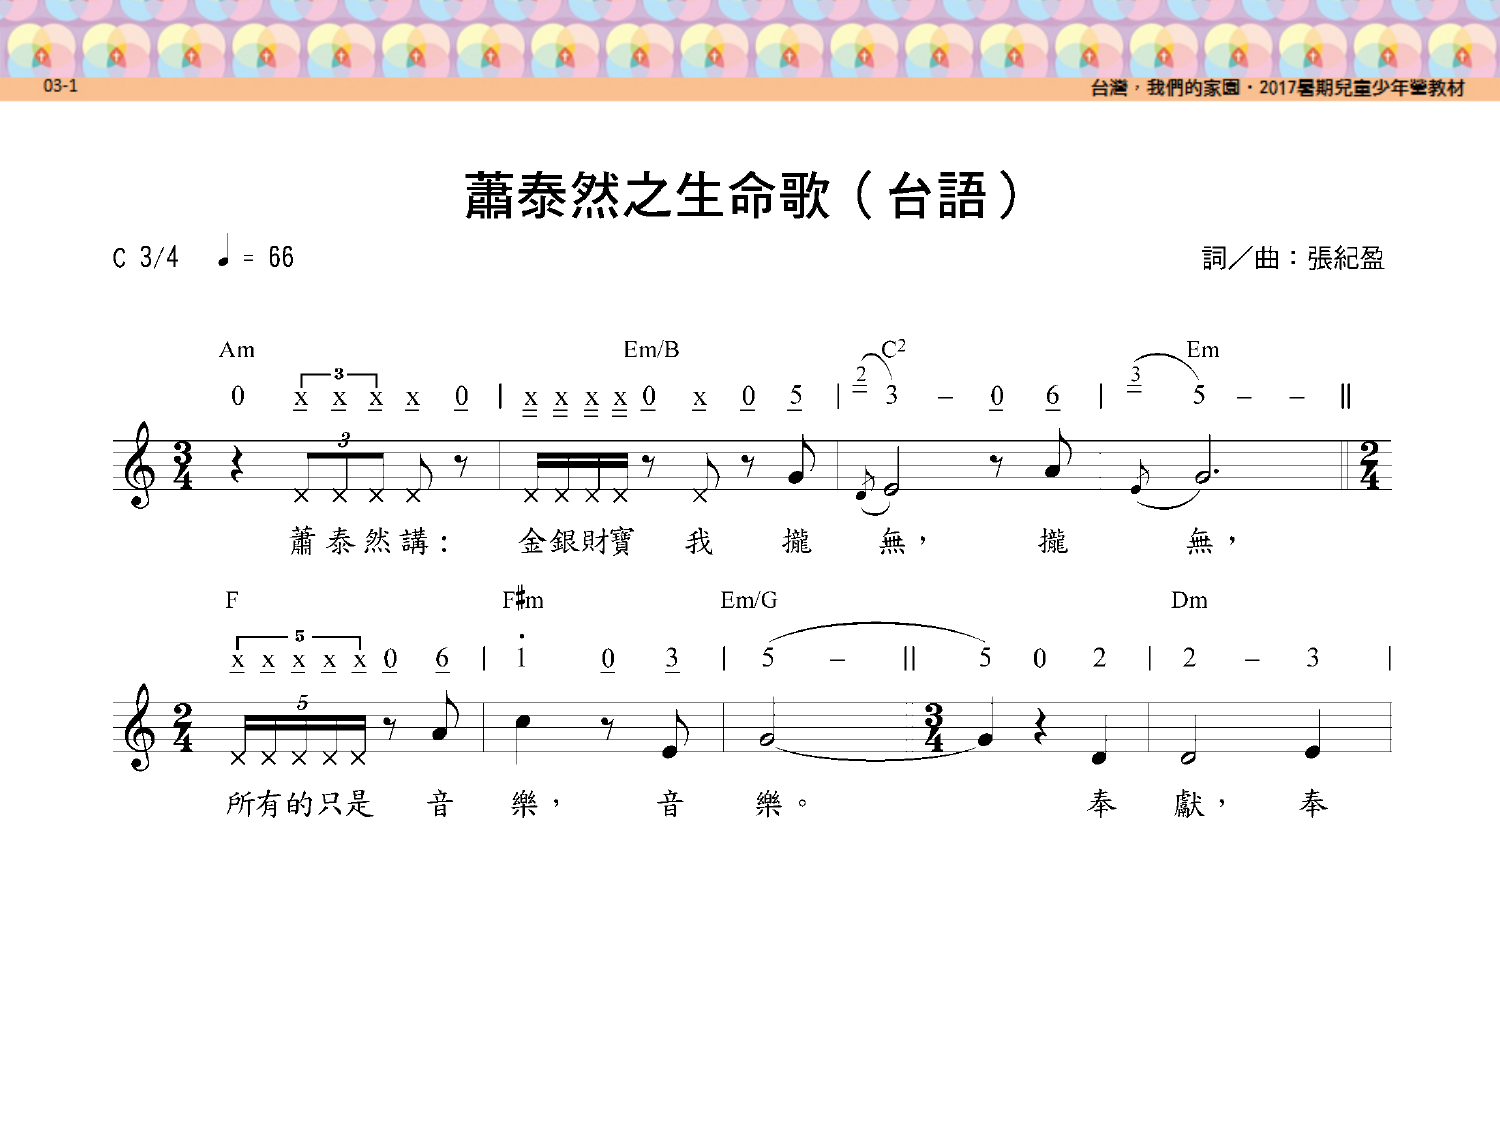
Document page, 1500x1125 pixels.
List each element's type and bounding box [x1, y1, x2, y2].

picture [0, 0, 1500, 843]
